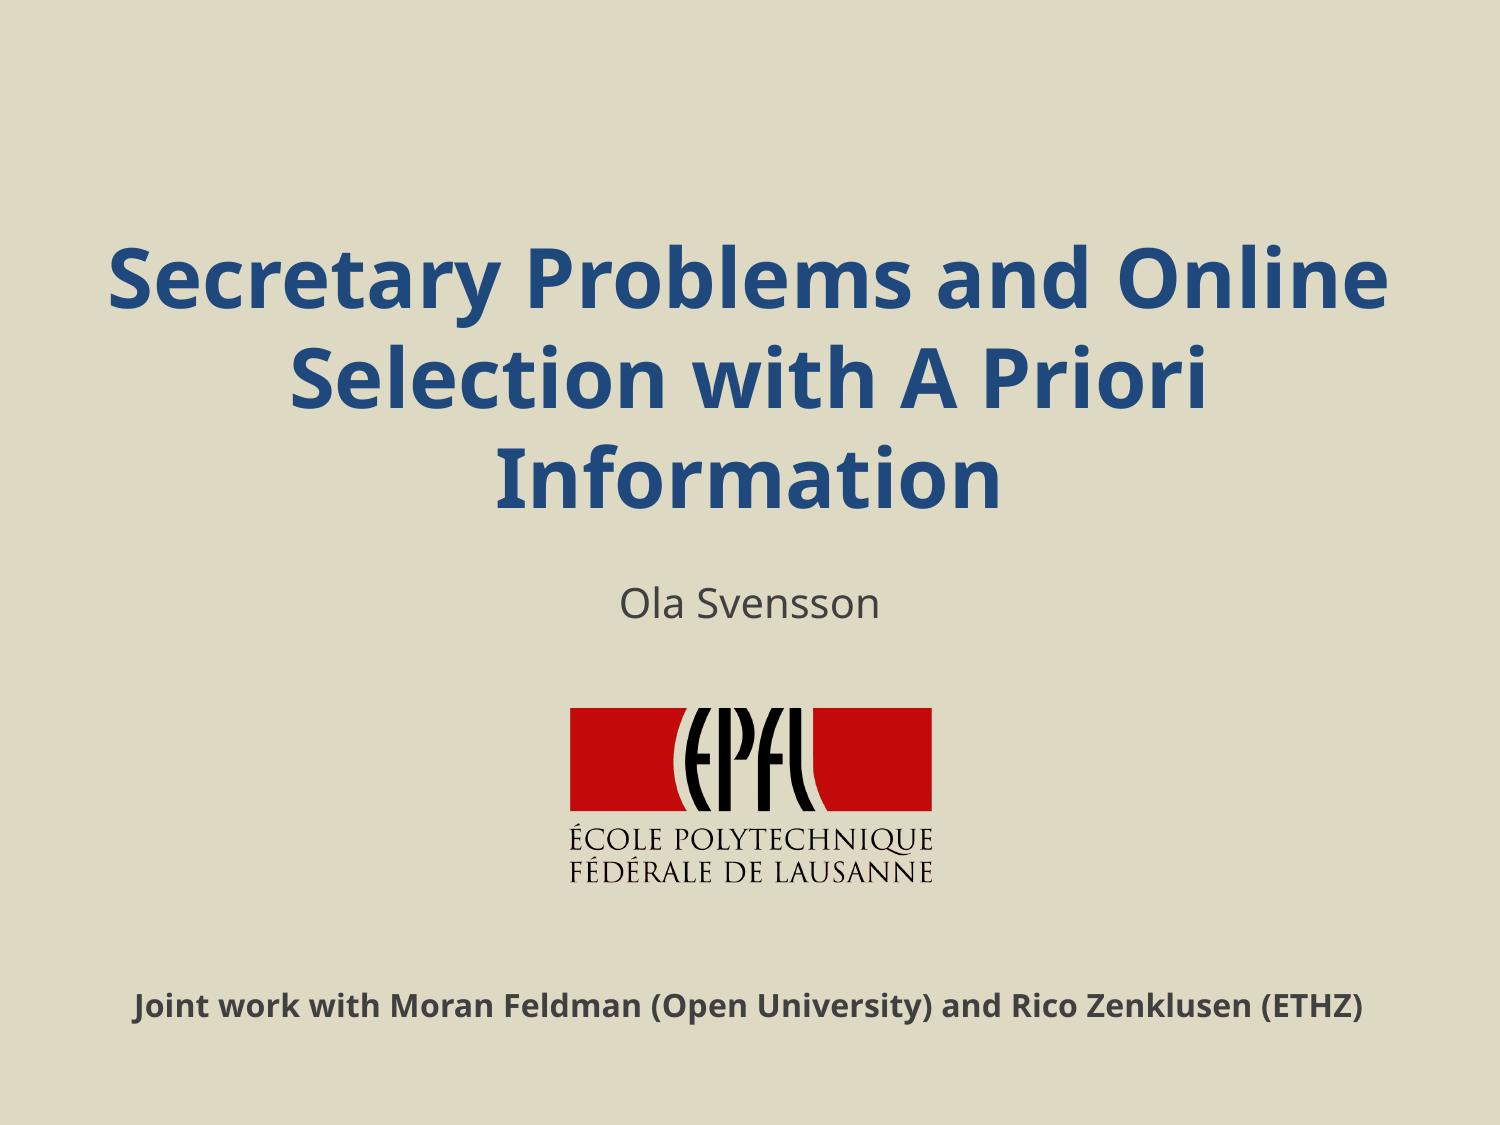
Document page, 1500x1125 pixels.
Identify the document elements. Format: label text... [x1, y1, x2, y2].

picture [569, 706, 933, 883]
text_box Joint work with Moran Feldman (Open University) and Rico Zenklusen (ETHZ) [0, 977, 1500, 1033]
subtitle Ola Svensson [225, 569, 1275, 831]
title Secretary Problems and Online Selection with A Priori Information [36, 254, 1464, 496]
